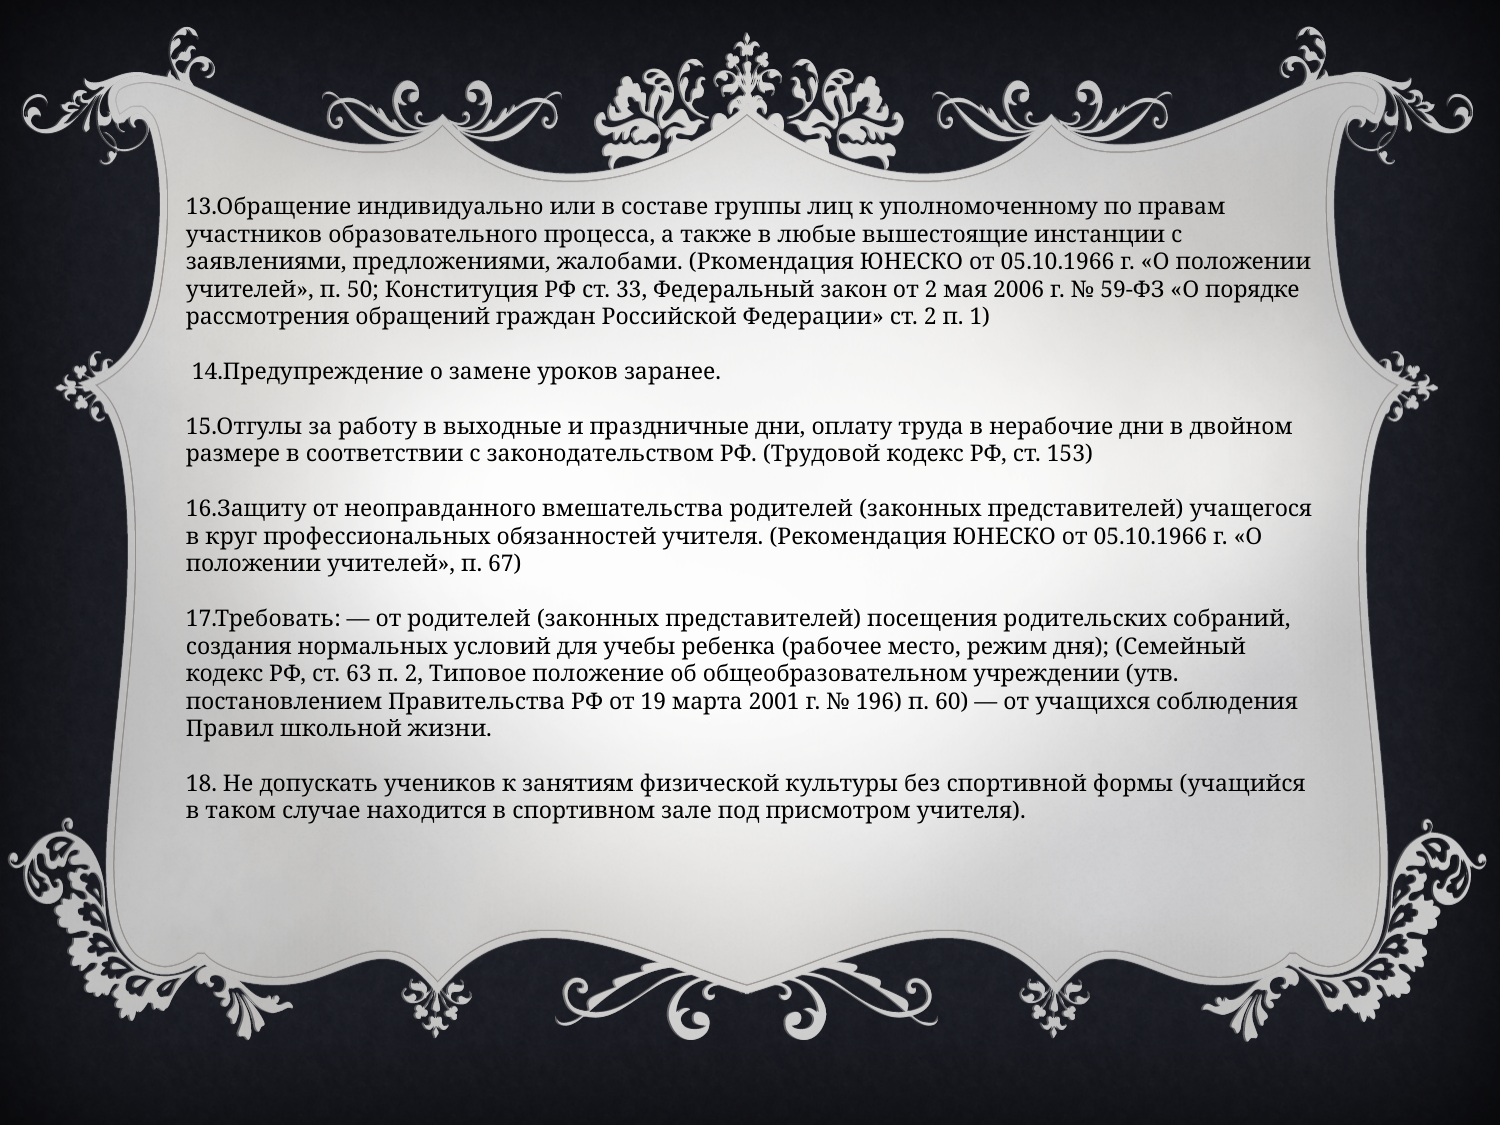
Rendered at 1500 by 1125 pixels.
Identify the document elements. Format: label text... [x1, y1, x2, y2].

picture [0, 0, 1500, 1125]
text_box 13.Обращение индивидуально или в составе группы лиц к уполномоченному по правам участников образовательного процесса, а также в любые вышестоящие инстанции с заявлениями, предложениями, жалобами. (Ркомендация ЮНЕСКО от 05.10.1966 г. «О положении учителей», п. 50; Конституция РФ ст. 33, Федеральный закон от 2 мая 2006 г. № 59-ФЗ «О порядке рассмотрения обращений граждан Российской Федерации» ст. 2 п. 1) 14.Предупреждение о замене уроков заранее. 15.Отгулы за работу в выходные и праздничные дни, оплату труда в нерабочие дни в двойном размере в соответствии с законодательством РФ. (Трудовой кодекс РФ, ст. 153) 16.Защиту от неоправданного вмешательства родителей (законных представителей) учащегося в круг профессиональных обязанностей учителя. (Рекомендация ЮНЕСКО от 05.10.1966 г. «О положении учителей», п. 67) 17.Требовать: — от родителей (законных представителей) посещения родительских собраний, создания нормальных условий для учебы ребенка (рабочее место, режим дня); (Семейный кодекс РФ, ст. 63 п. 2, Типовое положение об общеобразовательном учреждении (утв. постановлением Правительства РФ от 19 марта 2001 г. № 196) п. 60) — от учащихся соблюдения Правил школьной жизни. 18. Не допускать учеников к занятиям физической культуры без спортивной формы (учащийся в таком случае находится в спортивном зале под присмотром учителя). [171, 184, 1329, 831]
